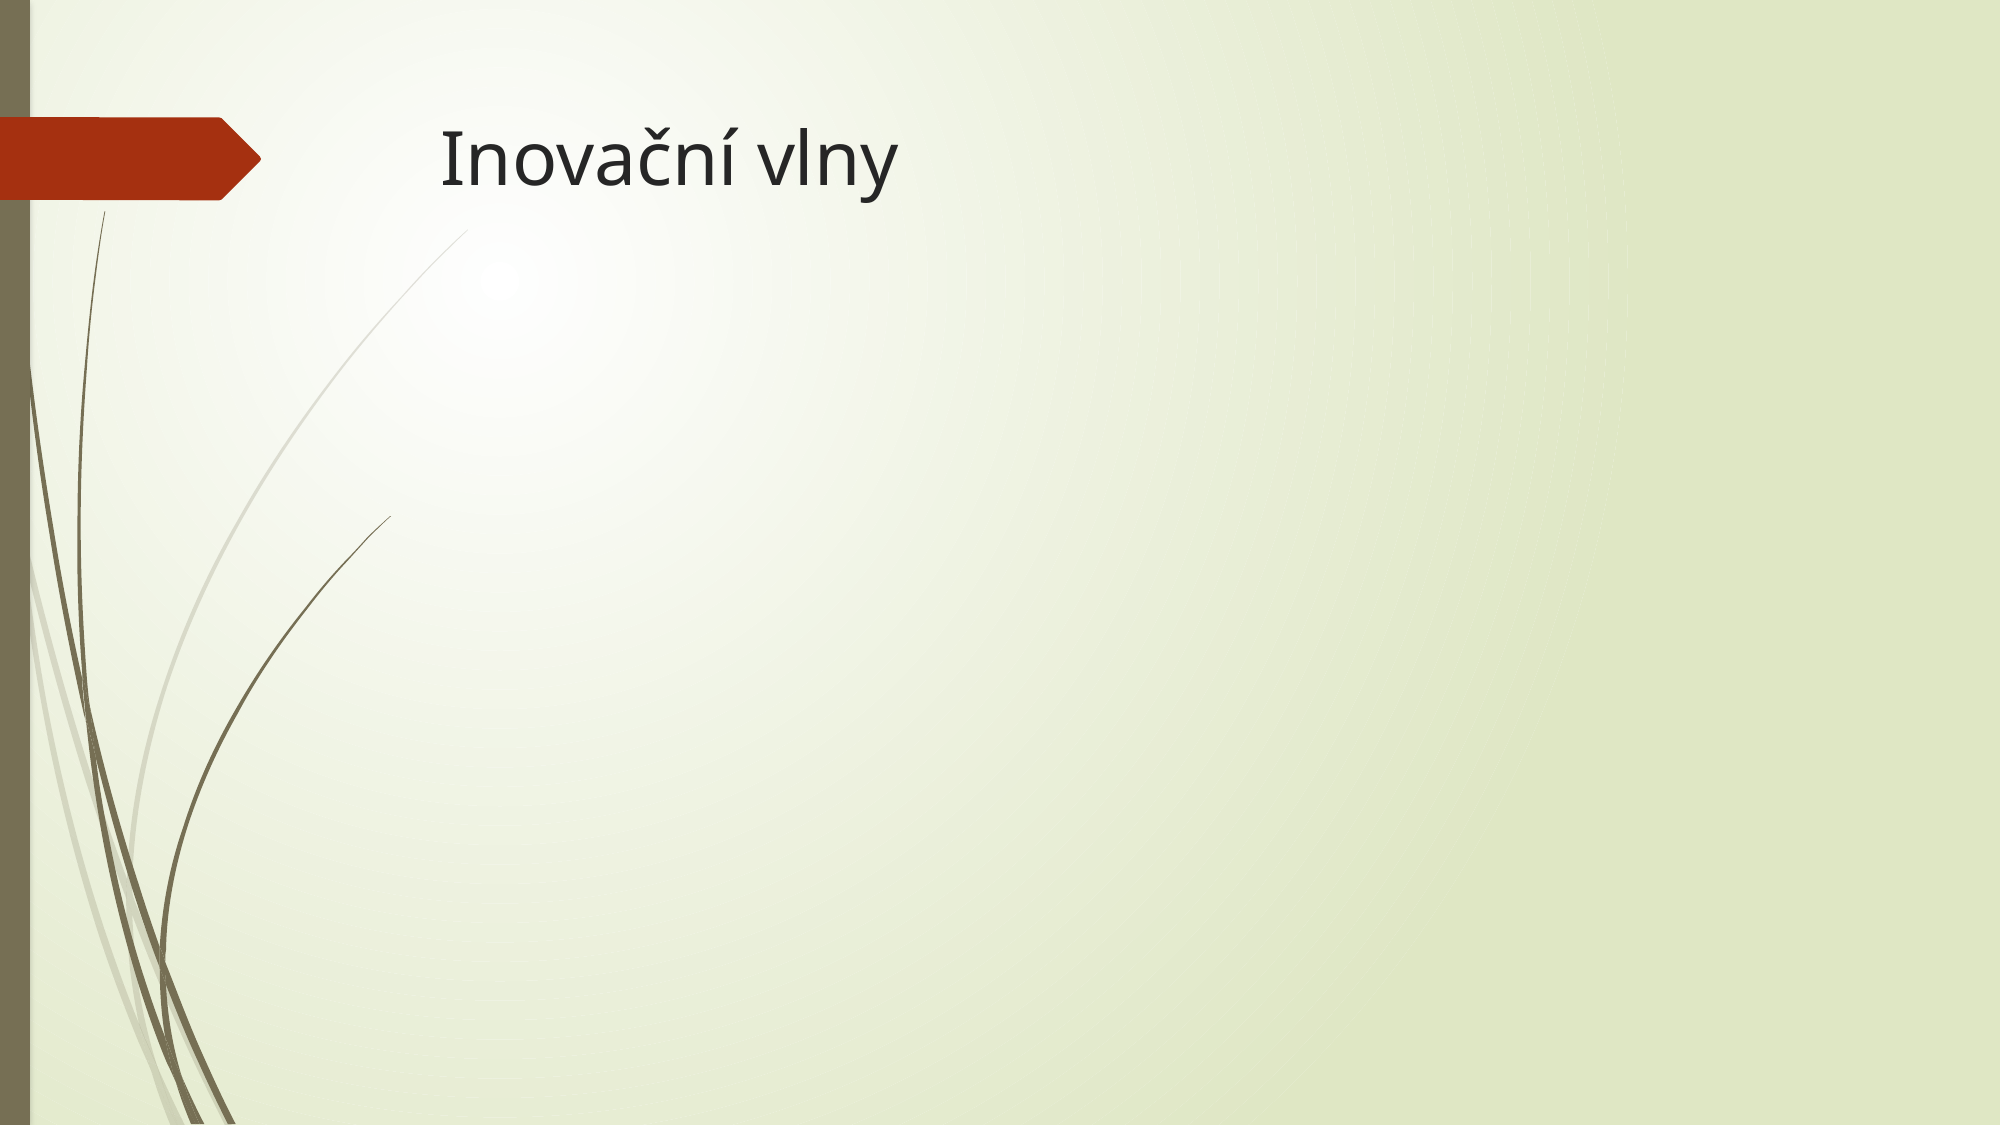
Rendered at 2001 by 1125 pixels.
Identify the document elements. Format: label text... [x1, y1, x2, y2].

title Inovační vlny [425, 102, 1888, 313]
